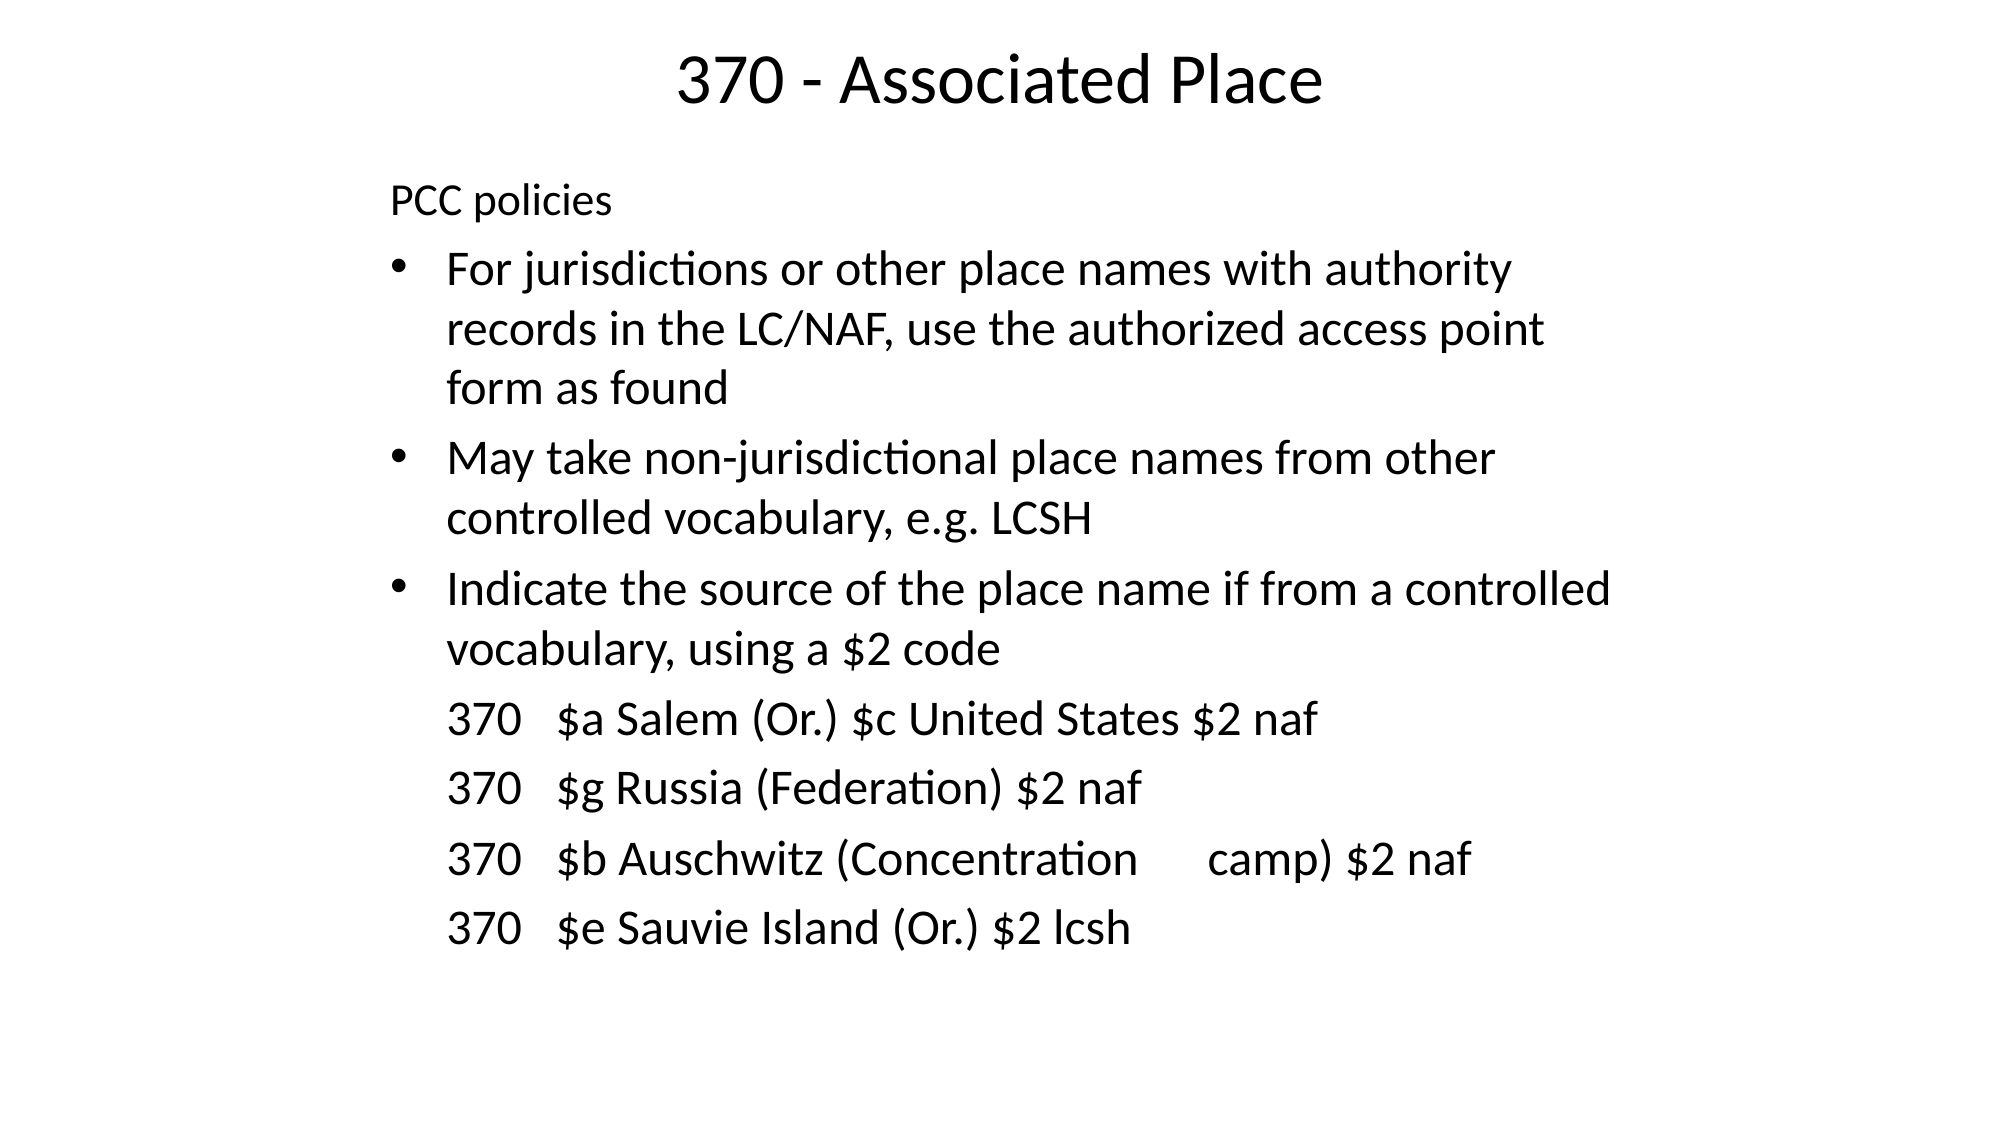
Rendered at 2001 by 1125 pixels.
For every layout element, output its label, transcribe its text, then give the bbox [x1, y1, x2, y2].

list PCC policies For jurisdictions or other place names with authority records in the LC/NAF, use the authorized access point form as found May take non-jurisdictional place names from other controlled vocabulary, e.g. LCSH Indicate the source of the place name if from a controlled vocabulary, using a $2 code 370 $a Salem (Or.) $c United States $2 naf 370 $g Russia (Federation) $2 naf 370 $b Auschwitz (Concentration camp) $2 naf 370 $e Sauvie Island (Or.) $2 lcsh [375, 162, 1663, 975]
title 370 - Associated Place [324, 0, 1675, 150]
